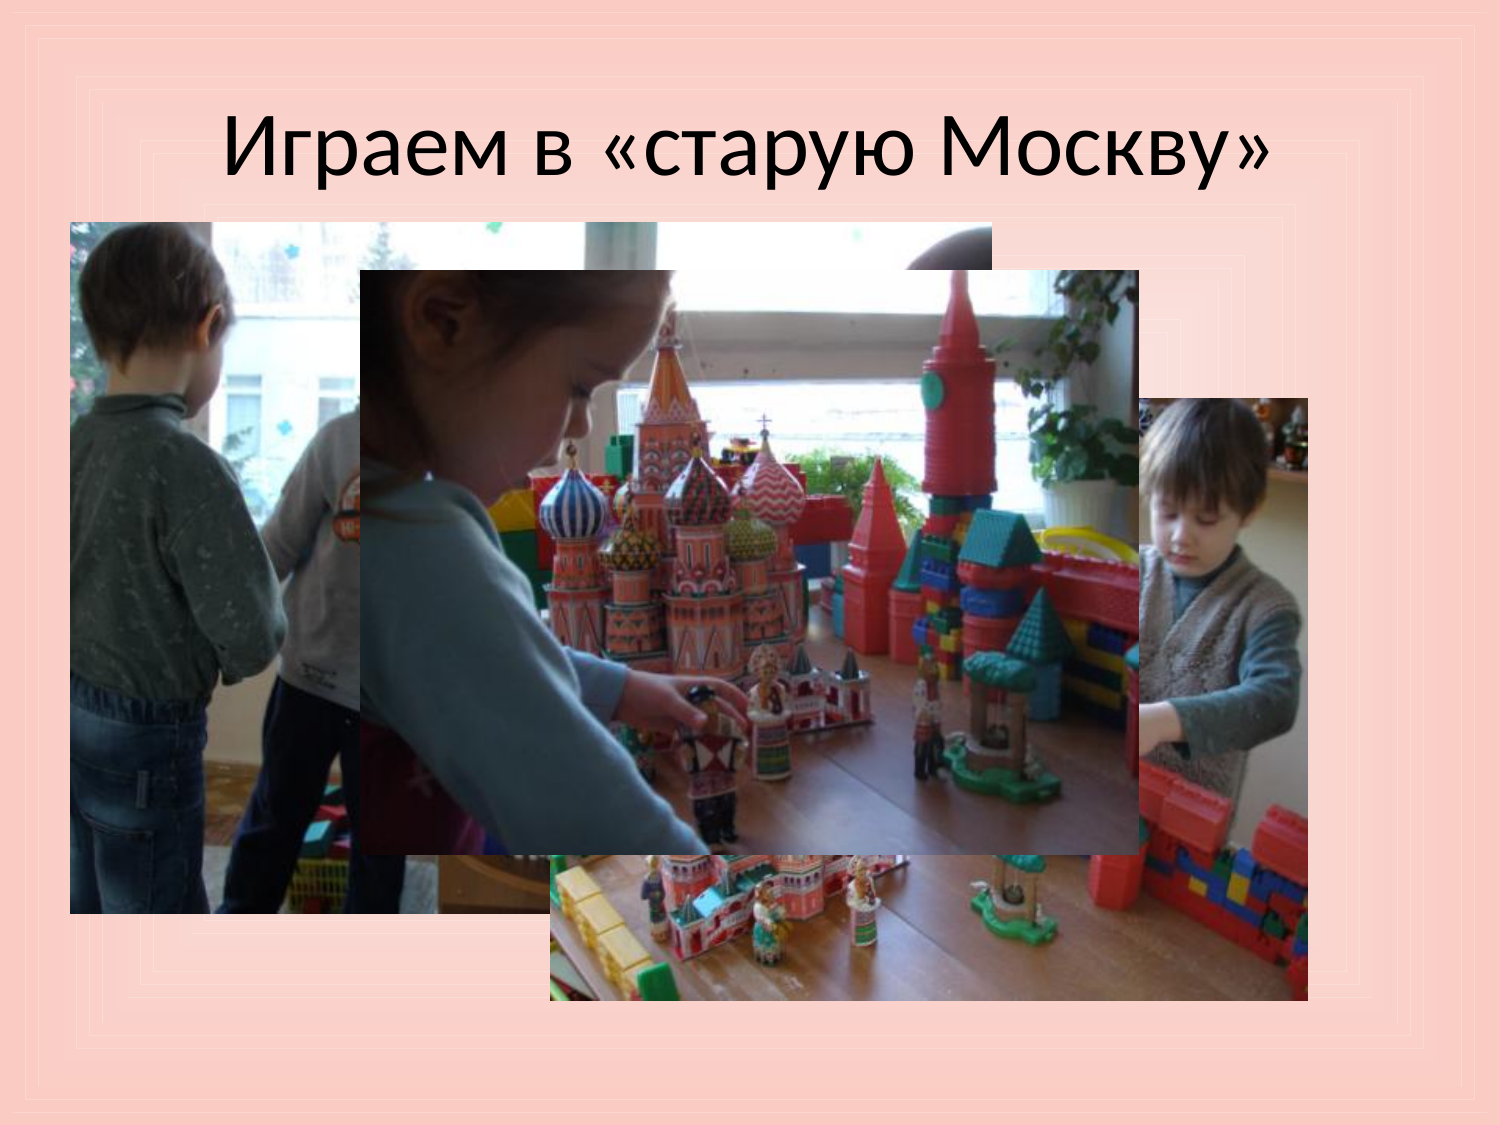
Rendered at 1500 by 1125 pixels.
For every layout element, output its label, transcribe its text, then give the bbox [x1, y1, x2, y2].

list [70, 222, 992, 914]
picture [360, 270, 1140, 855]
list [550, 398, 1308, 1001]
title Играем в «старую Москву» [75, 45, 1425, 233]
